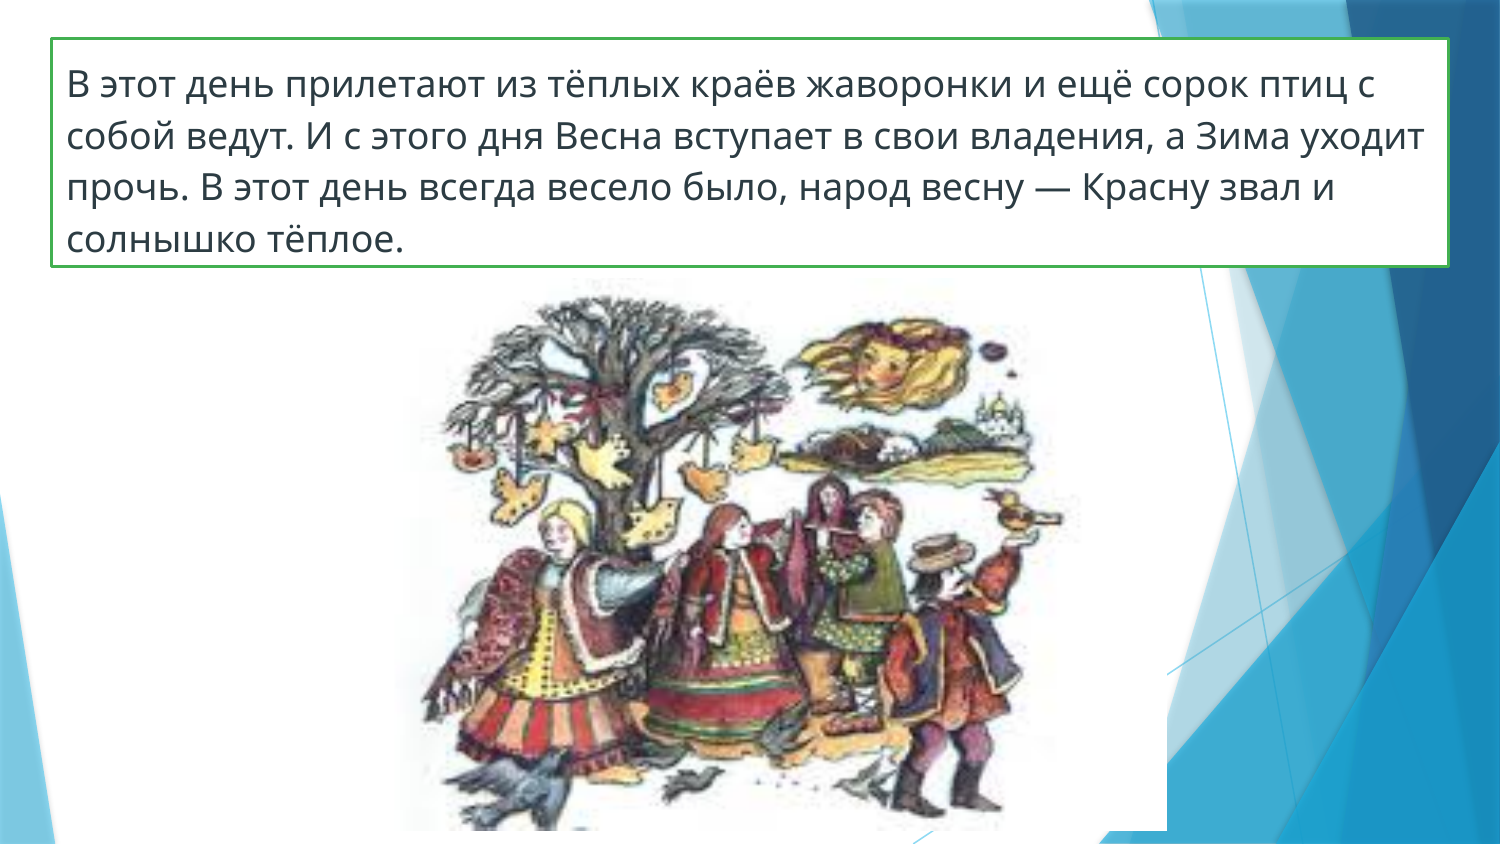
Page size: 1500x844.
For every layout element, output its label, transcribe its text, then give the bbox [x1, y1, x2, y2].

picture [294, 278, 1167, 832]
title В этот день прилетают из тёплых краёв жаворонки и ещё сорок птиц с собой ведут. И с этого дня Весна вступает в свои владения, а Зима уходит прочь. В этот день всегда весело было, народ весну — Красну звал и солнышко тёплое. [50, 37, 1450, 268]
